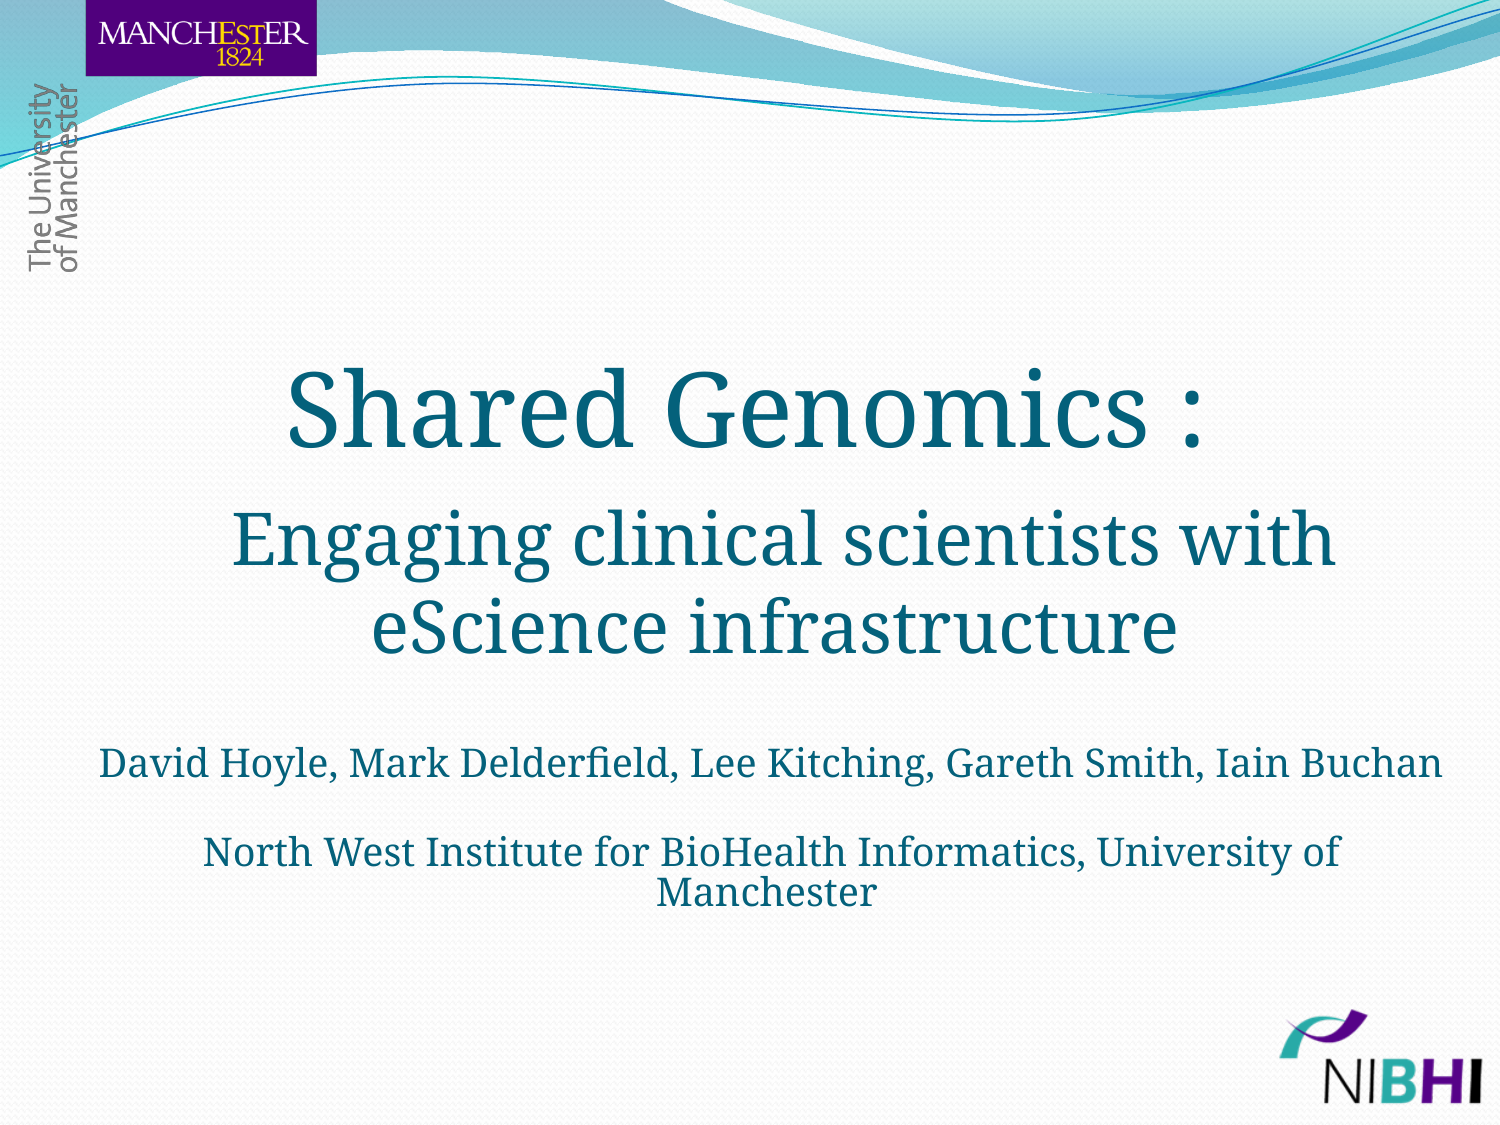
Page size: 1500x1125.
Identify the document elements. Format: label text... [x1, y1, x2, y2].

text_box David Hoyle, Mark Delderfield, Lee Kitching, Gareth Smith, Iain Buchan North West Institute for BioHealth Informatics, University of Manchester [90, 726, 1454, 914]
picture [0, 0, 317, 272]
title Shared Genomics : [78, 281, 1442, 469]
picture [1277, 1007, 1490, 1125]
text_box Engaging clinical scientists with eScience infrastructure [103, 480, 1467, 668]
